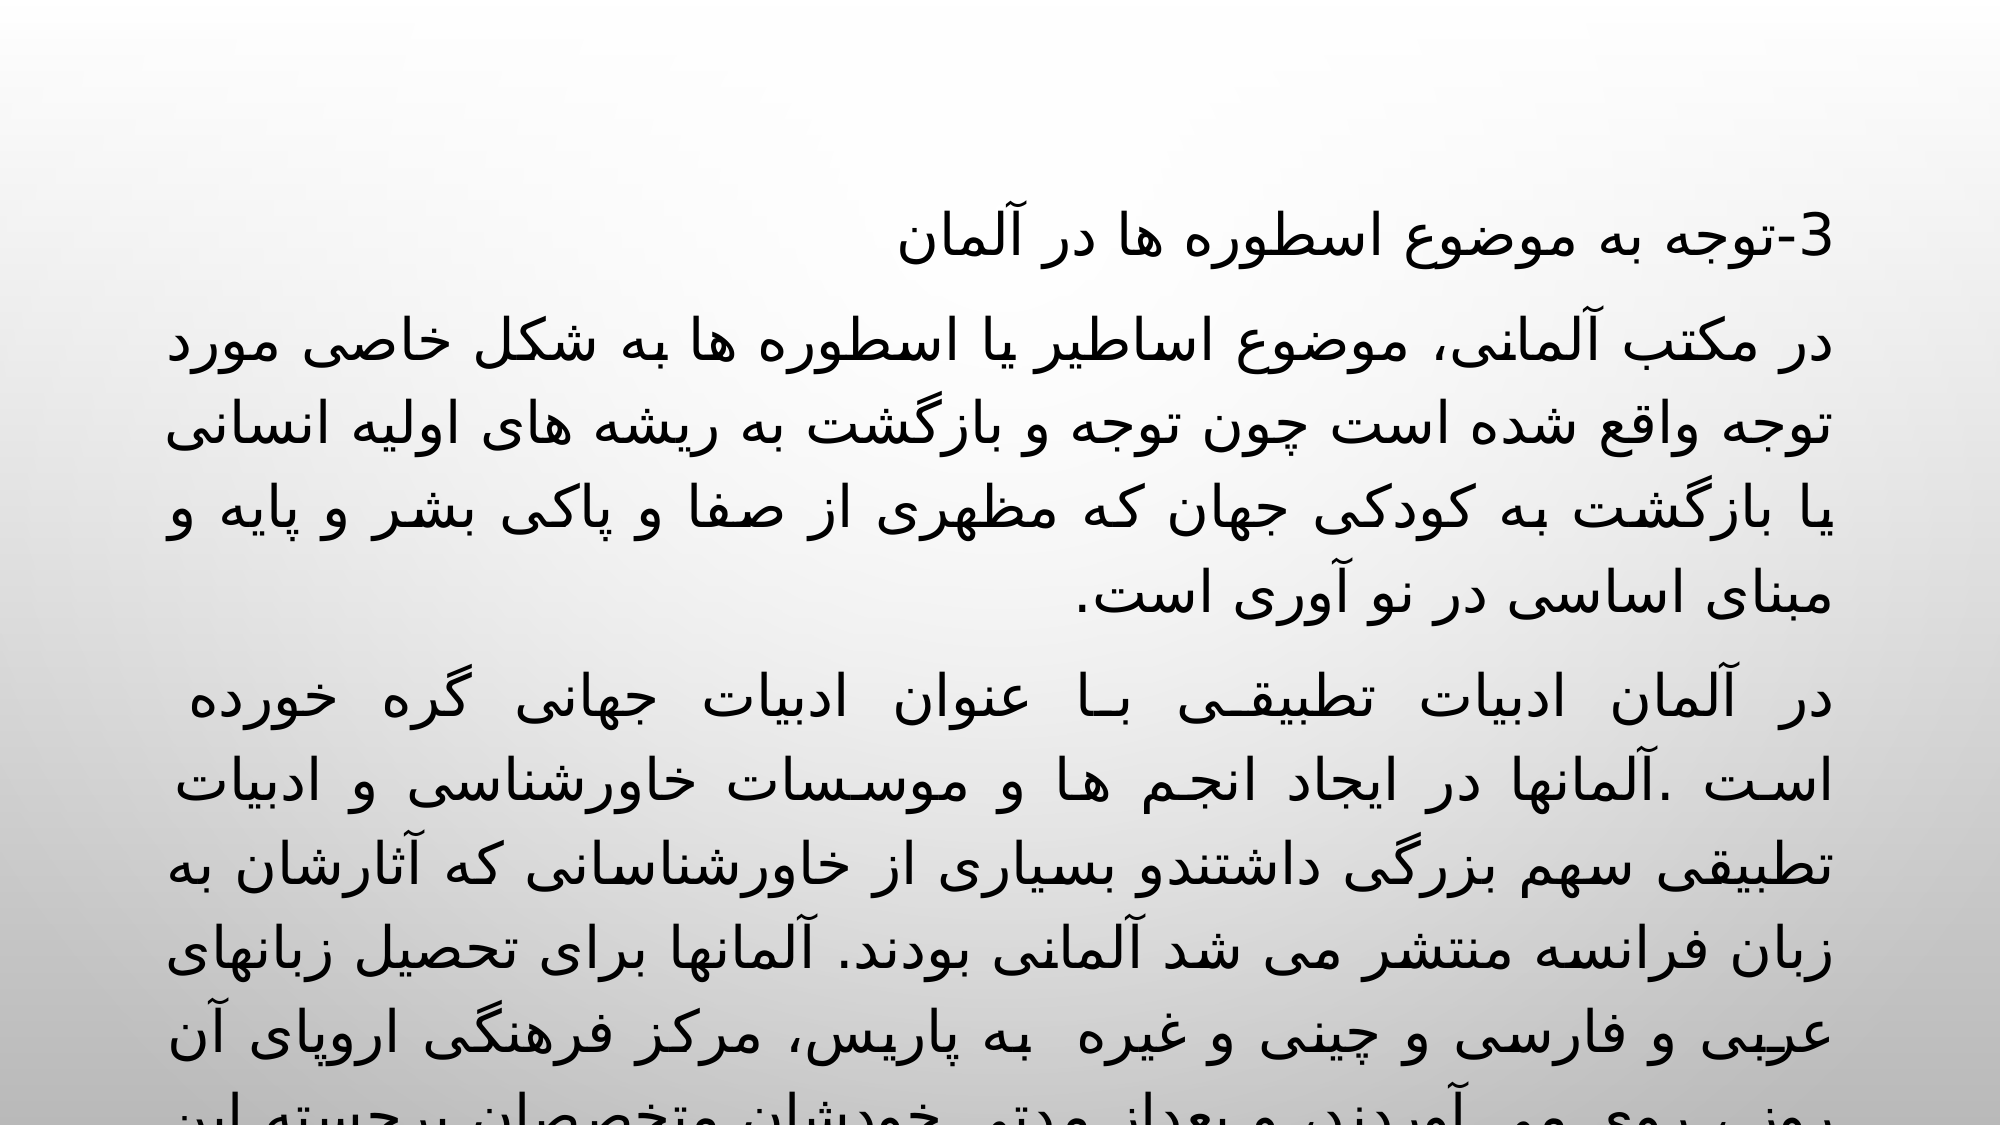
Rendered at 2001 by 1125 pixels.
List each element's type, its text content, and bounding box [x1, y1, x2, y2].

list 3-توجه به موضوع اسطوره ها در آلمان در مکتب آلمانی، موضوع اساطیر یا اسطوره ها به شکل خاصی مورد توجه واقع شده است چون توجه و بازگشت به ریشه های اولیه انسانی یا بازگشت به کودکی جهان که مظهری از صفا و پاکی بشر و پایه و مبنای اساسی در نو آوری است. در آلمان ادبیات تطبیقی با عنوان ادبیات جهانی گره خورده است .آلمانها در ایجاد انجم ها و موسسات خاورشناسی و ادبیات تطبیقی سهم بزرگی داشتندو بسیاری از خاورشناسانی که آثارشان به زبان فرانسه منتشر می شد آلمانی بودند. آلمانها برای تحصیل زبانهای عربی و فارسی و چینی و غیره به پاریس، مرکز فرهنگی اروپای آن روز ، روی می آوردند، و بعداز مدتی خودشان متخصصان برجسته این زبان ها گردیدند... [149, 175, 1851, 1009]
picture [0, 0, 2000, 1125]
